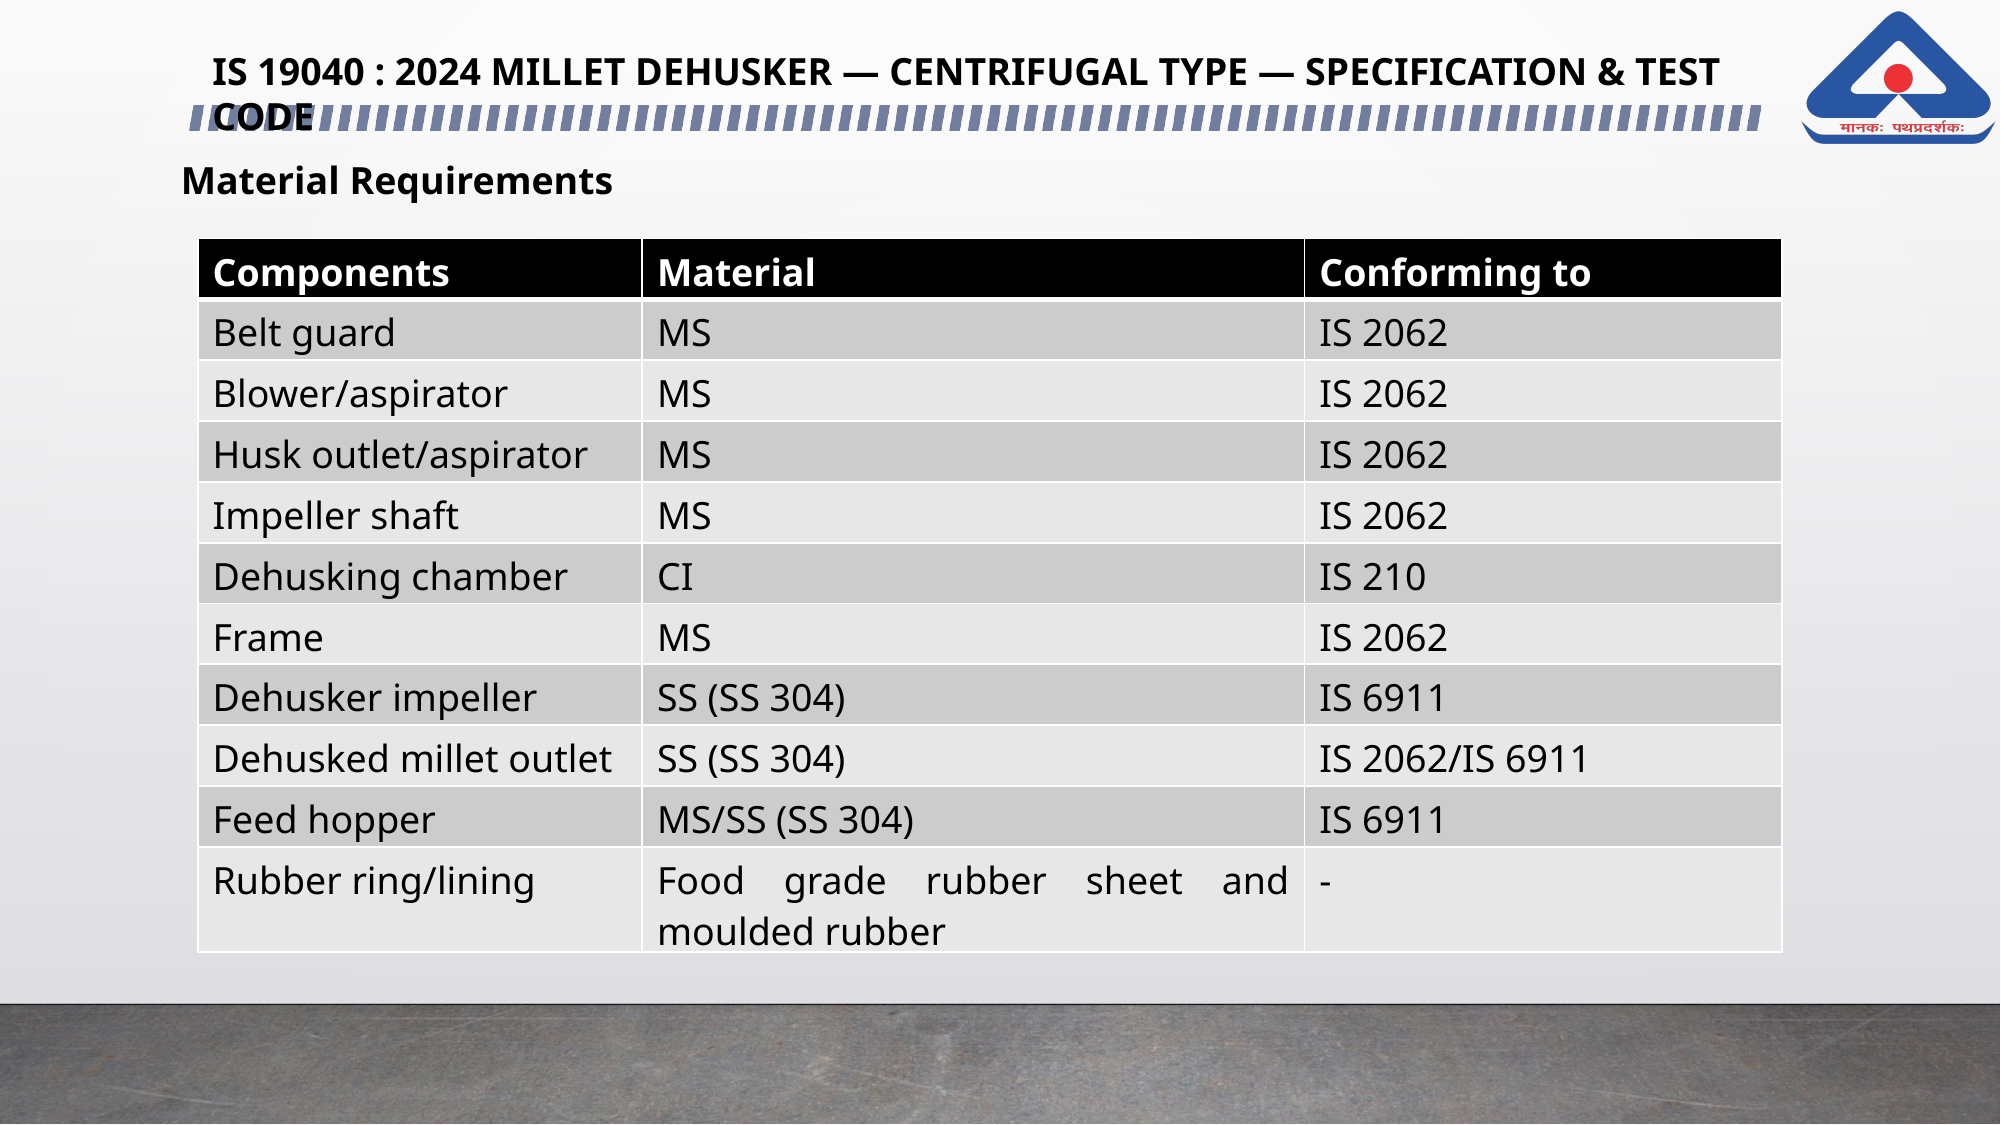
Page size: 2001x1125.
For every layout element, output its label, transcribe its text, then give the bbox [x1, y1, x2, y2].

table_cell MS [643, 361, 1304, 420]
table_cell Dehusking chamber [199, 544, 641, 603]
table_cell Blower/aspirator [199, 361, 641, 420]
text_box IS 19040 : 2024 MILLET DEHUSKER — CENTRIFUGAL TYPE — SPECIFICATION & TEST CODE [197, 40, 1796, 191]
table_header Components [199, 239, 641, 297]
table_cell MS [643, 483, 1304, 542]
table_header Material [643, 239, 1304, 297]
table_cell IS 2062 [1305, 361, 1781, 420]
table_cell IS 2062 [1305, 302, 1781, 359]
table_header Conforming to [1305, 239, 1781, 297]
table_cell MS [643, 604, 1304, 663]
picture [1795, 5, 2000, 150]
table_cell Impeller shaft [199, 483, 641, 542]
table_cell IS 6911 [1305, 665, 1781, 724]
table_cell SS (SS 304) [643, 665, 1304, 724]
table_cell Belt guard [199, 302, 641, 359]
table_cell Dehusker impeller [199, 665, 641, 724]
table_cell Frame [199, 604, 641, 663]
table_cell CI [643, 544, 1304, 603]
table_cell Rubber ring/lining [199, 848, 641, 951]
table_cell IS 210 [1305, 544, 1781, 603]
table_cell SS (SS 304) [643, 726, 1304, 785]
table_cell Food grade rubber sheet and moulded rubber [643, 848, 1304, 951]
table_cell MS/SS (SS 304) [643, 787, 1304, 846]
picture [0, 1004, 2000, 1124]
table_cell MS [643, 422, 1304, 481]
table_cell - [1305, 848, 1781, 951]
table_cell IS 6911 [1305, 787, 1781, 846]
table_cell IS 2062 [1305, 604, 1781, 663]
table_cell IS 2062 [1305, 422, 1781, 481]
table_cell Husk outlet/aspirator [199, 422, 641, 481]
table_cell IS 2062 [1305, 483, 1781, 542]
table_cell Feed hopper [199, 787, 641, 846]
text_box Material Requirements [166, 149, 629, 210]
table_cell Dehusked millet outlet [199, 726, 641, 785]
table_cell MS [643, 302, 1304, 359]
table_cell IS 2062/IS 6911 [1305, 726, 1781, 785]
